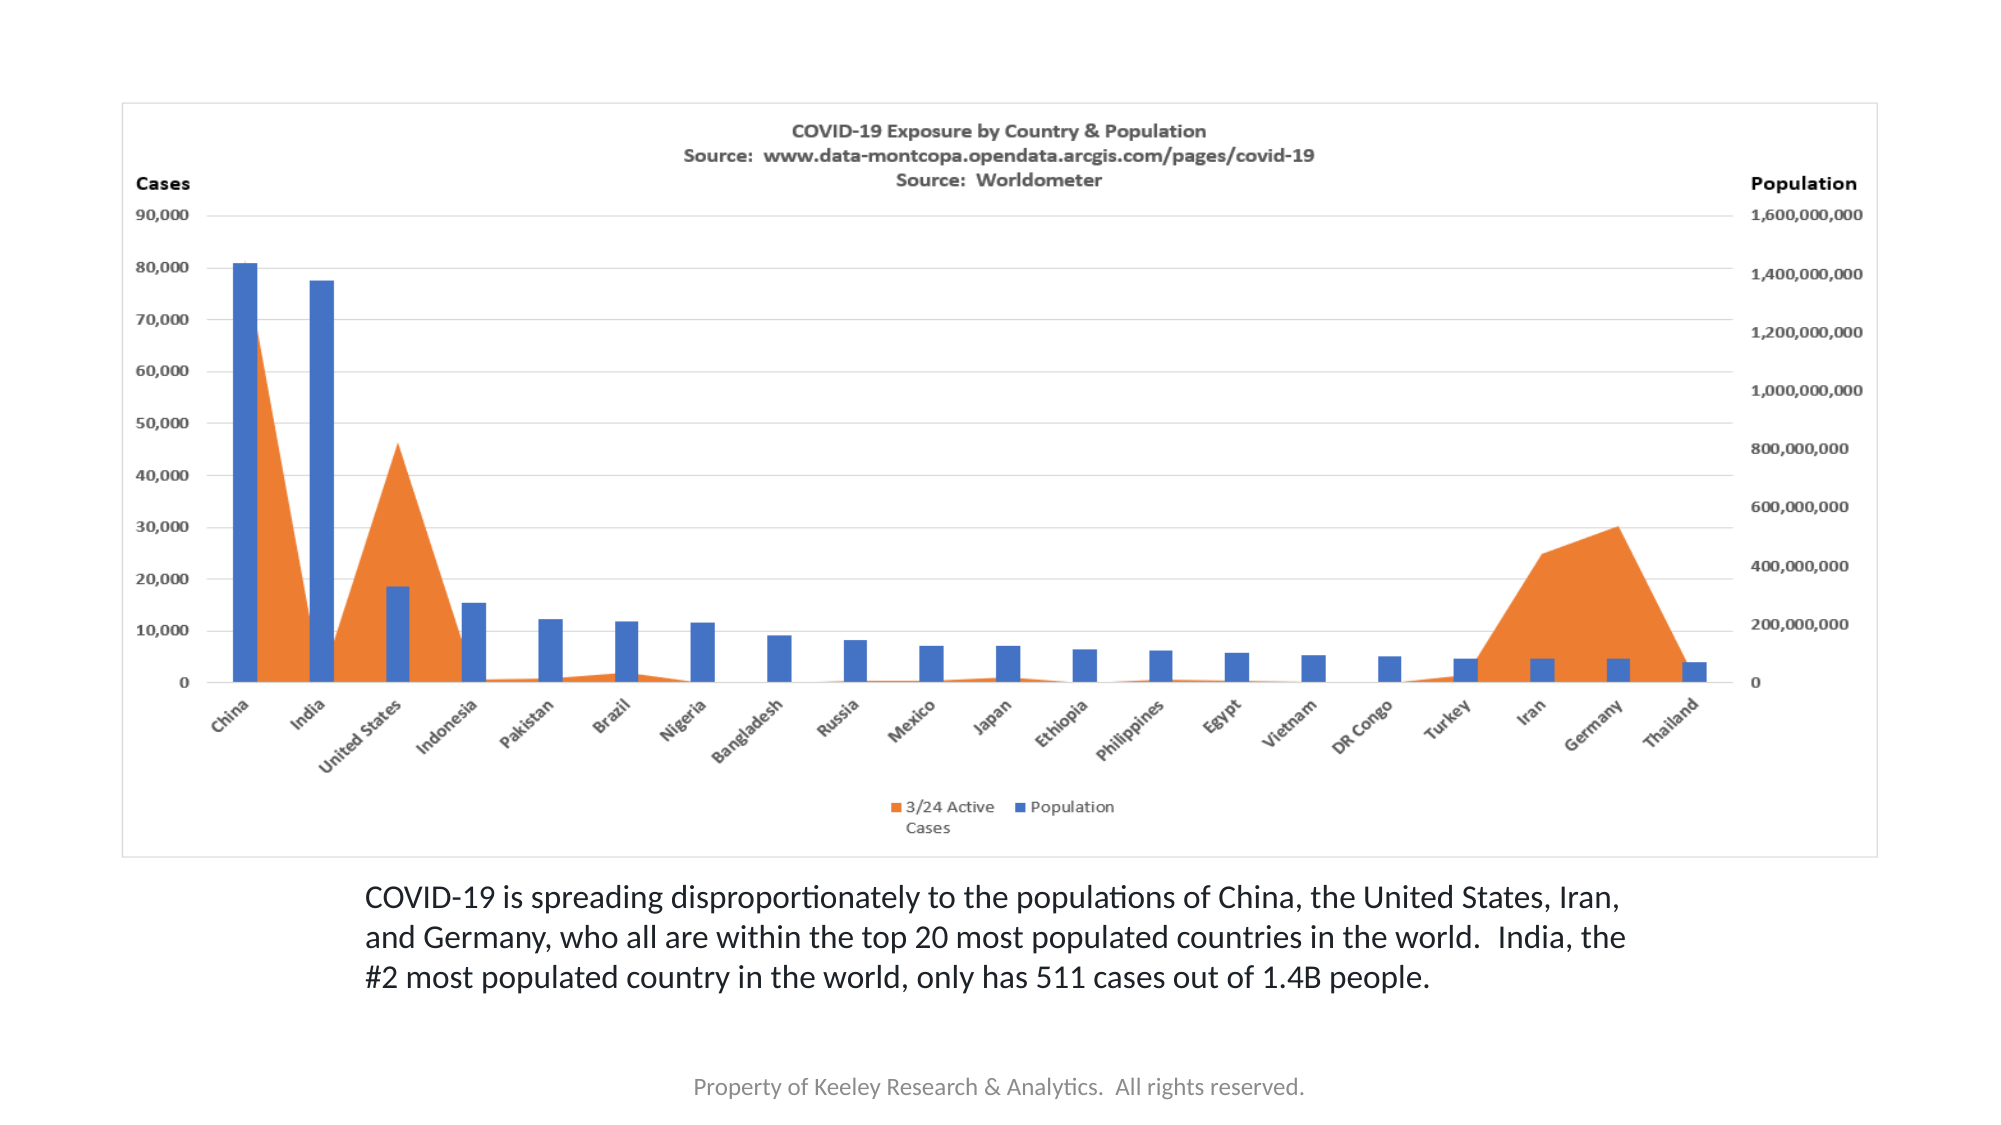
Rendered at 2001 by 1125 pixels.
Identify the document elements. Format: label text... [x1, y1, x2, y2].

footer Property of Keeley Research & Analytics. All rights reserved. [662, 1055, 1338, 1116]
list COVID-19 is spreading disproportionately to the populations of China, the United States, Iran, and Germany, who all are within the top 20 most populated countries in the world. India, the #2 most populated country in the world, only has 511 cases out of 1.4B people. [350, 867, 1650, 1125]
picture [113, 91, 1887, 867]
